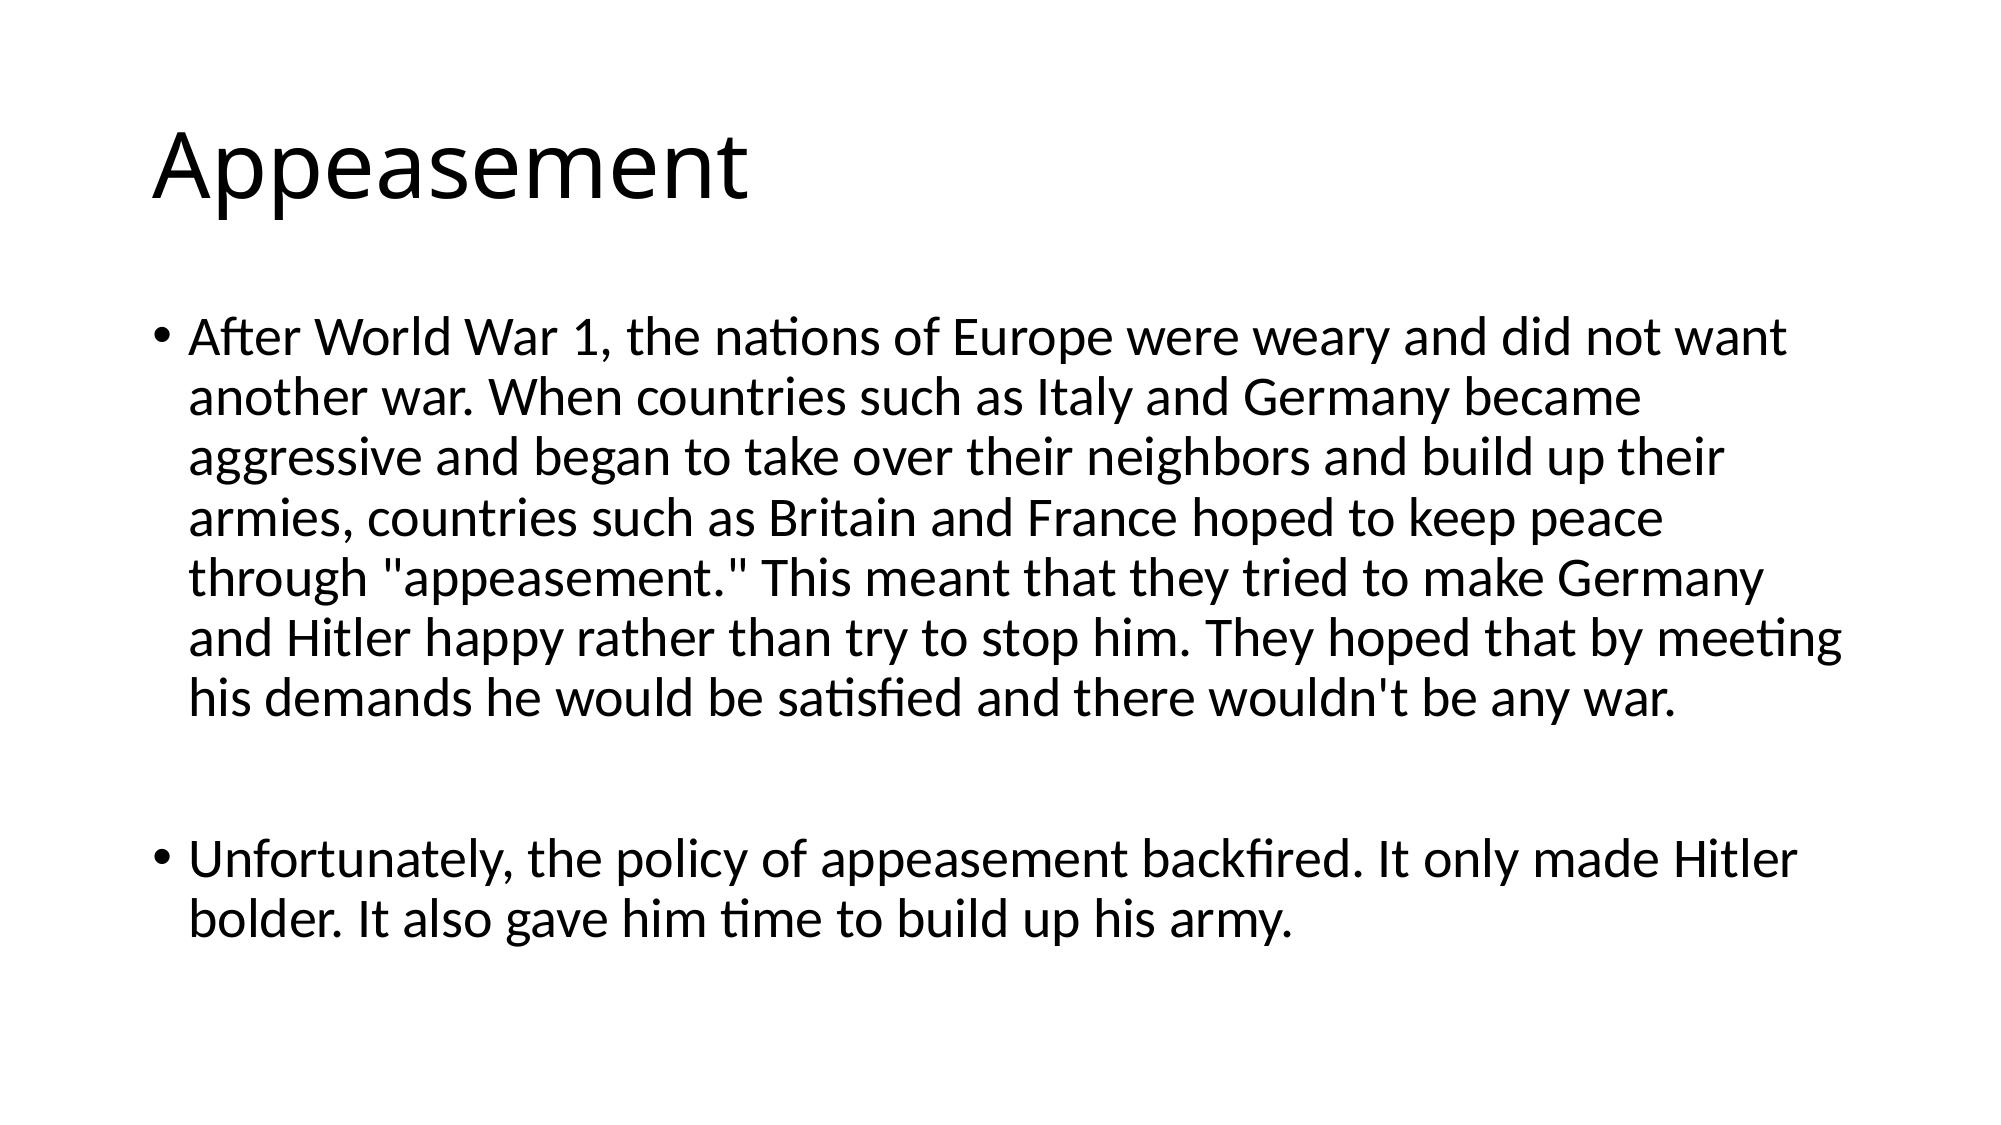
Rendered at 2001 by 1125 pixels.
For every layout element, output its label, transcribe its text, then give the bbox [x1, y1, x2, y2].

title Appeasement [137, 59, 1863, 278]
list After World War 1, the nations of Europe were weary and did not want another war. When countries such as Italy and Germany became aggressive and began to take over their neighbors and build up their armies, countries such as Britain and France hoped to keep peace through "appeasement." This meant that they tried to make Germany and Hitler happy rather than try to stop him. They hoped that by meeting his demands he would be satisfied and there wouldn't be any war. Unfortunately, the policy of appeasement backfired. It only made Hitler bolder. It also gave him time to build up his army. [137, 299, 1863, 1014]
